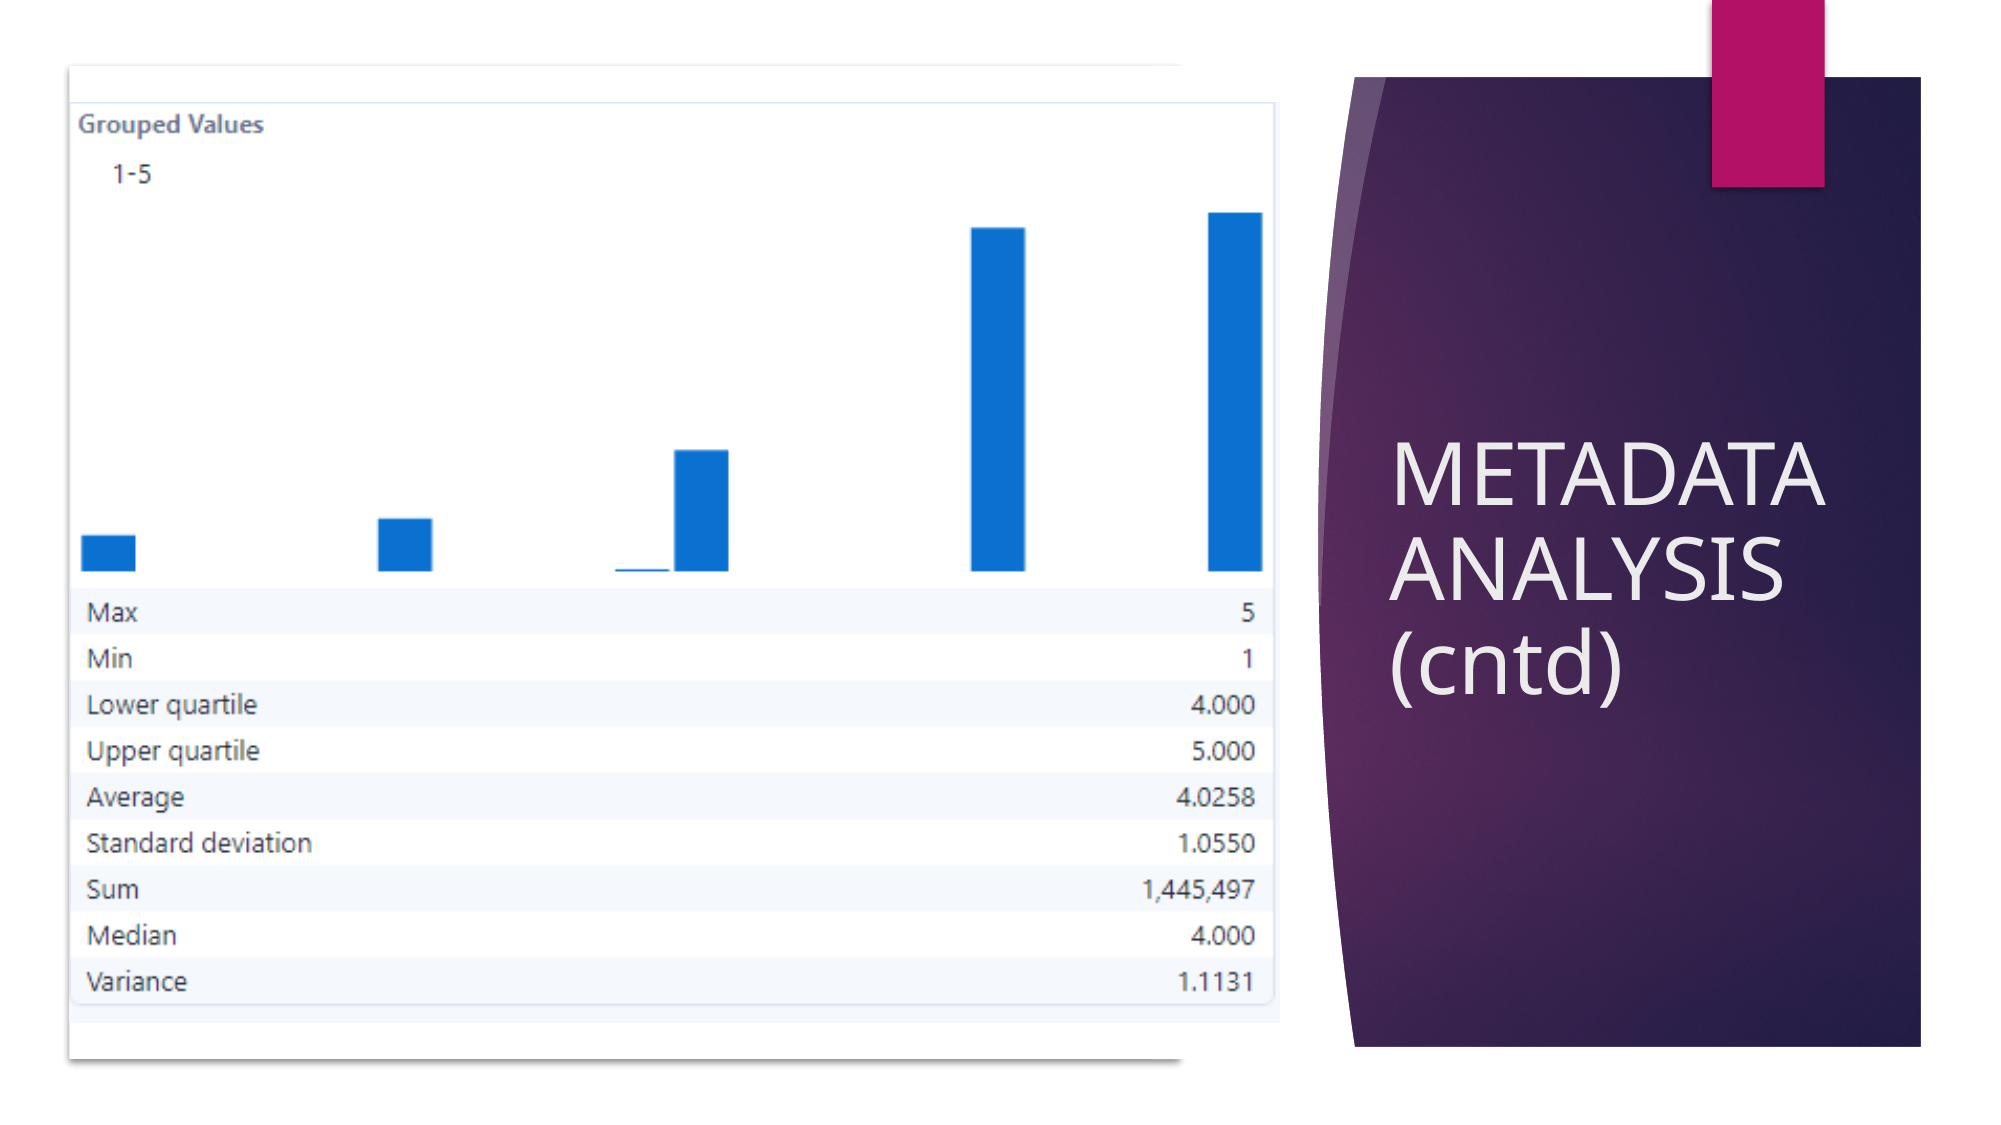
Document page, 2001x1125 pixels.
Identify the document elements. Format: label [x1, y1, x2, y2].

text_box [69, 64, 1367, 1060]
picture [68, 102, 1281, 1023]
text_box [0, 0, 2000, 1125]
